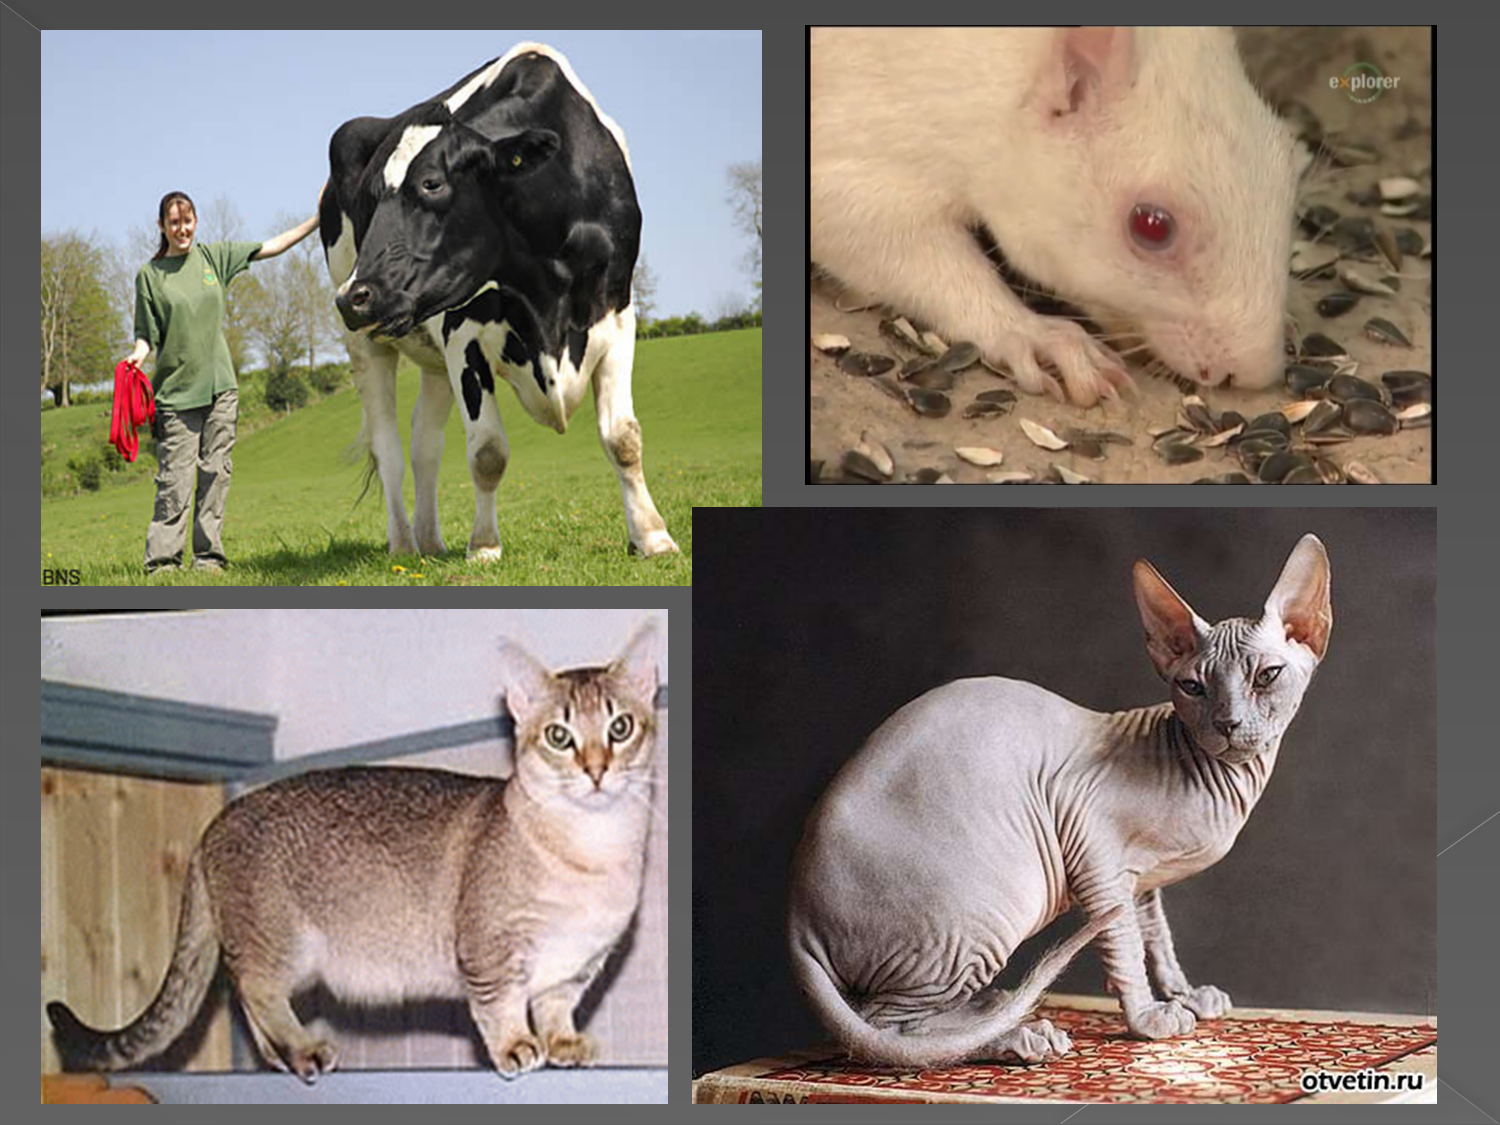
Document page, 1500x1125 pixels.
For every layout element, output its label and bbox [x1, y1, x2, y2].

picture [41, 30, 1437, 1104]
picture [41, 609, 668, 1104]
list [804, 25, 1437, 485]
